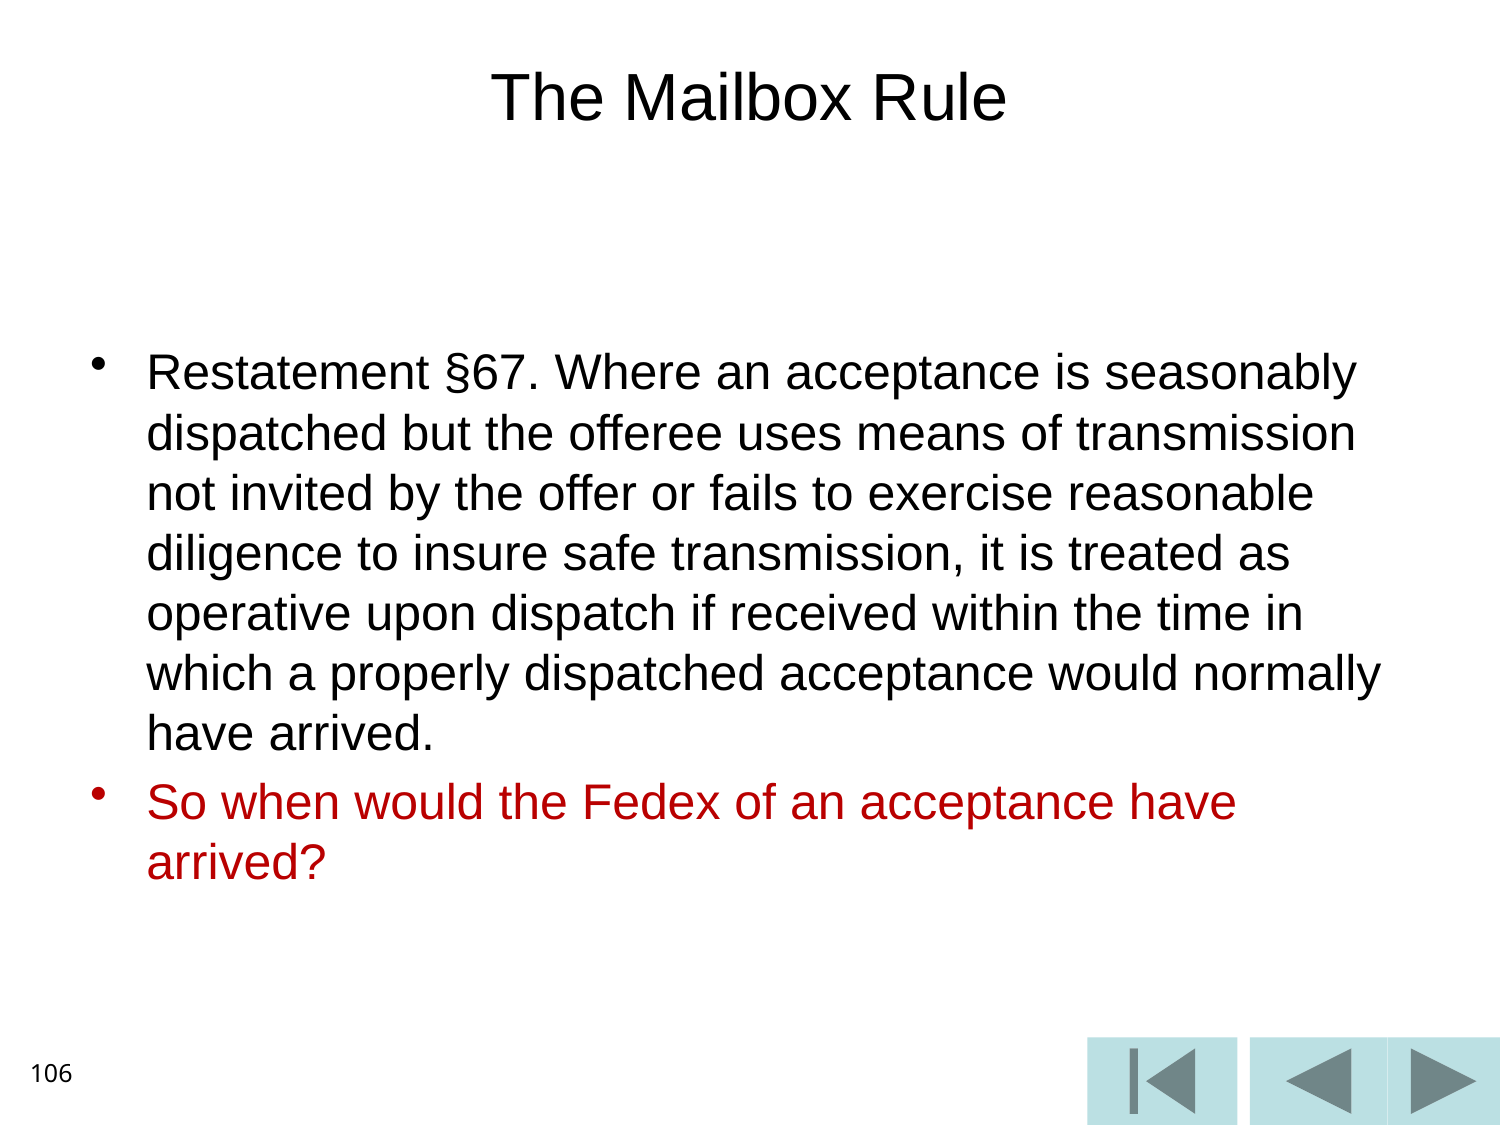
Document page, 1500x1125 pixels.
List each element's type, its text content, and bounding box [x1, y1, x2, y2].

list Restatement §67. Where an acceptance is seasonably dispatched but the offeree uses means of transmission not invited by the offer or fails to exercise reasonable diligence to insure safe transmission, it is treated as operative upon dispatch if received within the time in which a properly dispatched acceptance would normally have arrived. So when would the Fedex of an acceptance have arrived? [75, 262, 1425, 1005]
title The Mailbox Rule [0, 0, 1500, 188]
slide_number 106 [0, 1049, 88, 1125]
